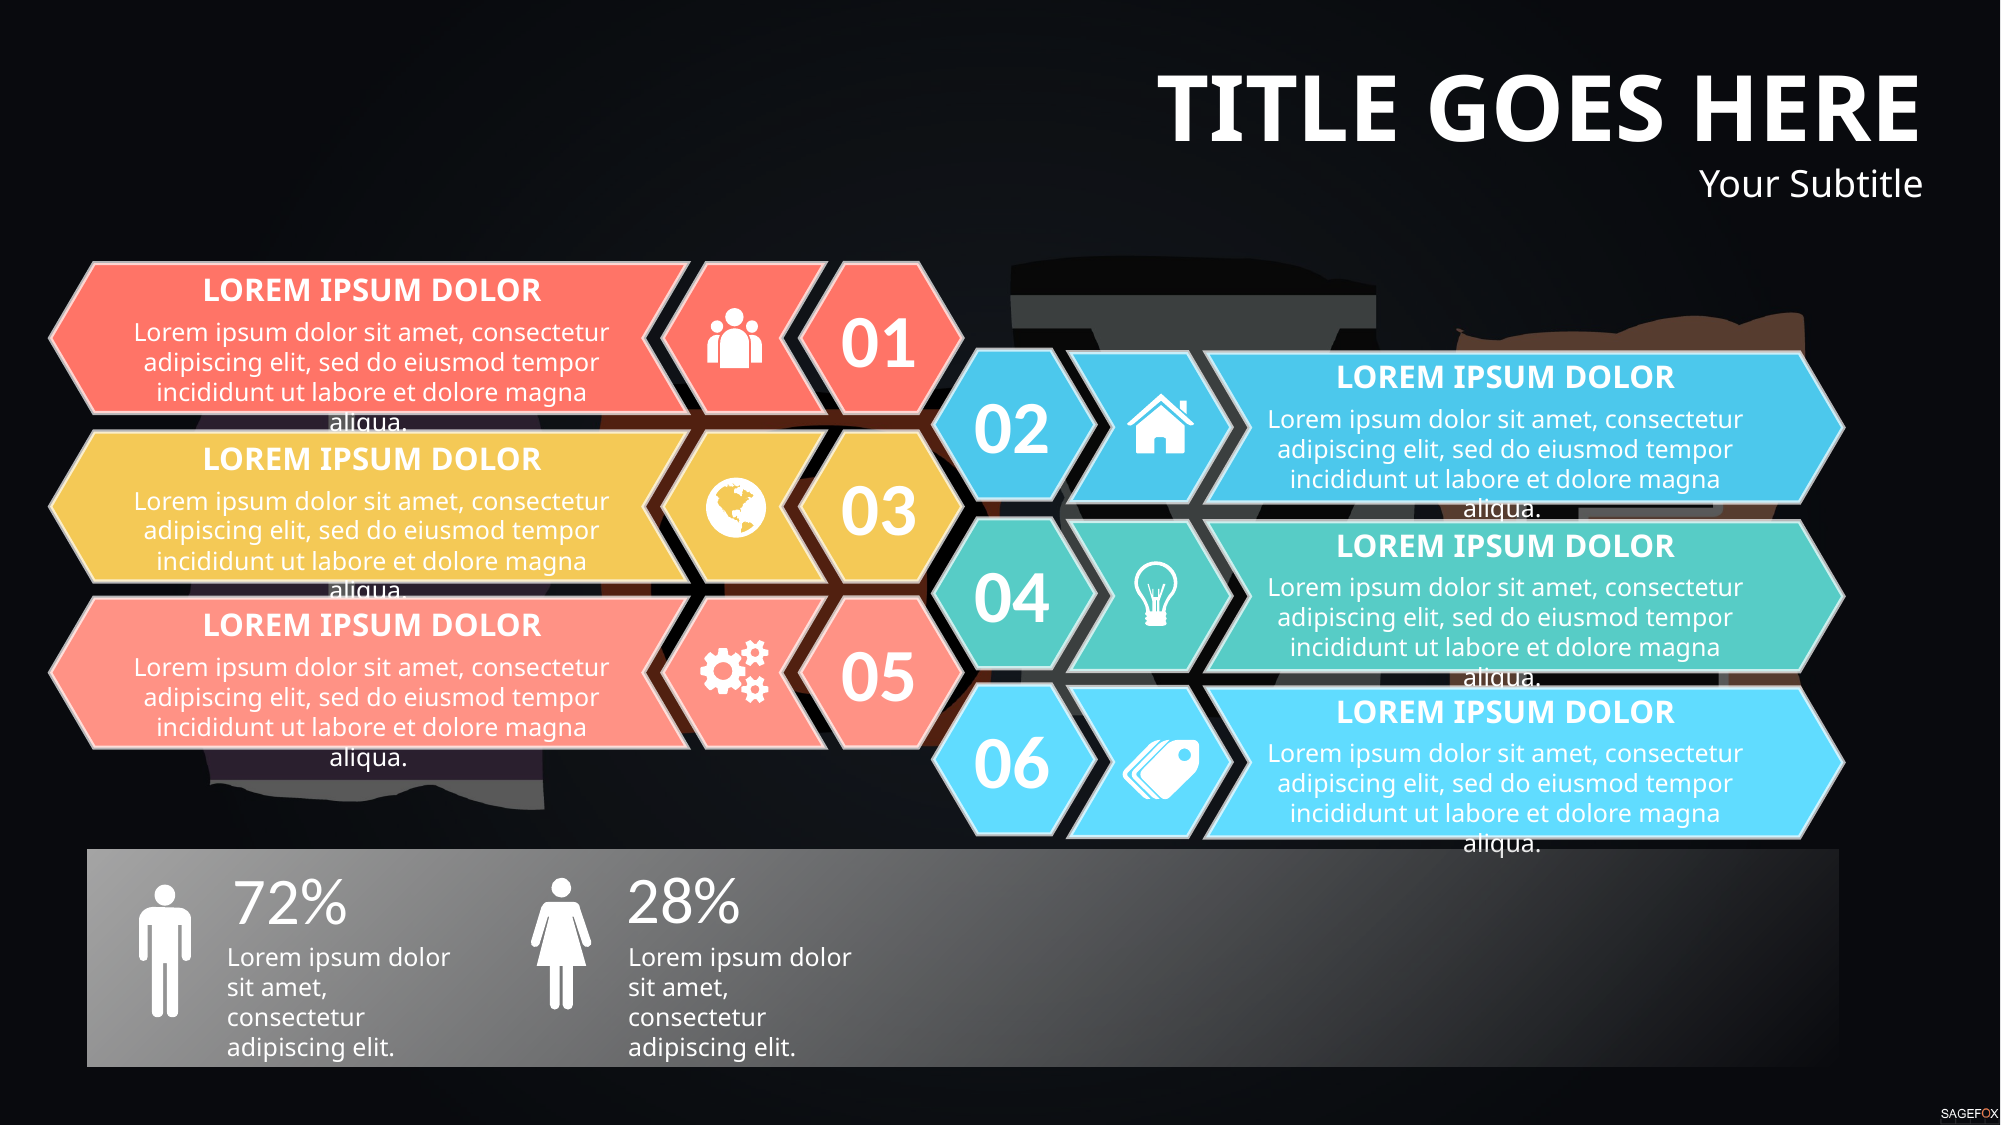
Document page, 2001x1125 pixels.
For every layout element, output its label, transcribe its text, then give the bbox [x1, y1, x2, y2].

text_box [662, 597, 825, 748]
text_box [933, 349, 1096, 500]
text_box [688, 262, 825, 414]
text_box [1069, 352, 1232, 503]
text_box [605, 849, 870, 1041]
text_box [139, 884, 191, 1018]
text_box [933, 518, 1096, 669]
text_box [212, 850, 468, 1041]
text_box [933, 684, 1096, 835]
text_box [49, 262, 688, 416]
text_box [662, 431, 825, 582]
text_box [825, 431, 963, 582]
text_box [825, 262, 963, 414]
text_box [530, 877, 592, 1010]
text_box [49, 431, 688, 585]
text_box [1069, 687, 1232, 838]
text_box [1205, 349, 1844, 503]
picture [0, 0, 2001, 1125]
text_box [825, 597, 963, 748]
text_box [1069, 520, 1232, 671]
text_box [86, 849, 1839, 1067]
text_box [49, 597, 688, 751]
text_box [1205, 684, 1844, 838]
text_box TITLE GOES HERE Your Subtitle [1035, 42, 1939, 212]
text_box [1205, 518, 1844, 672]
